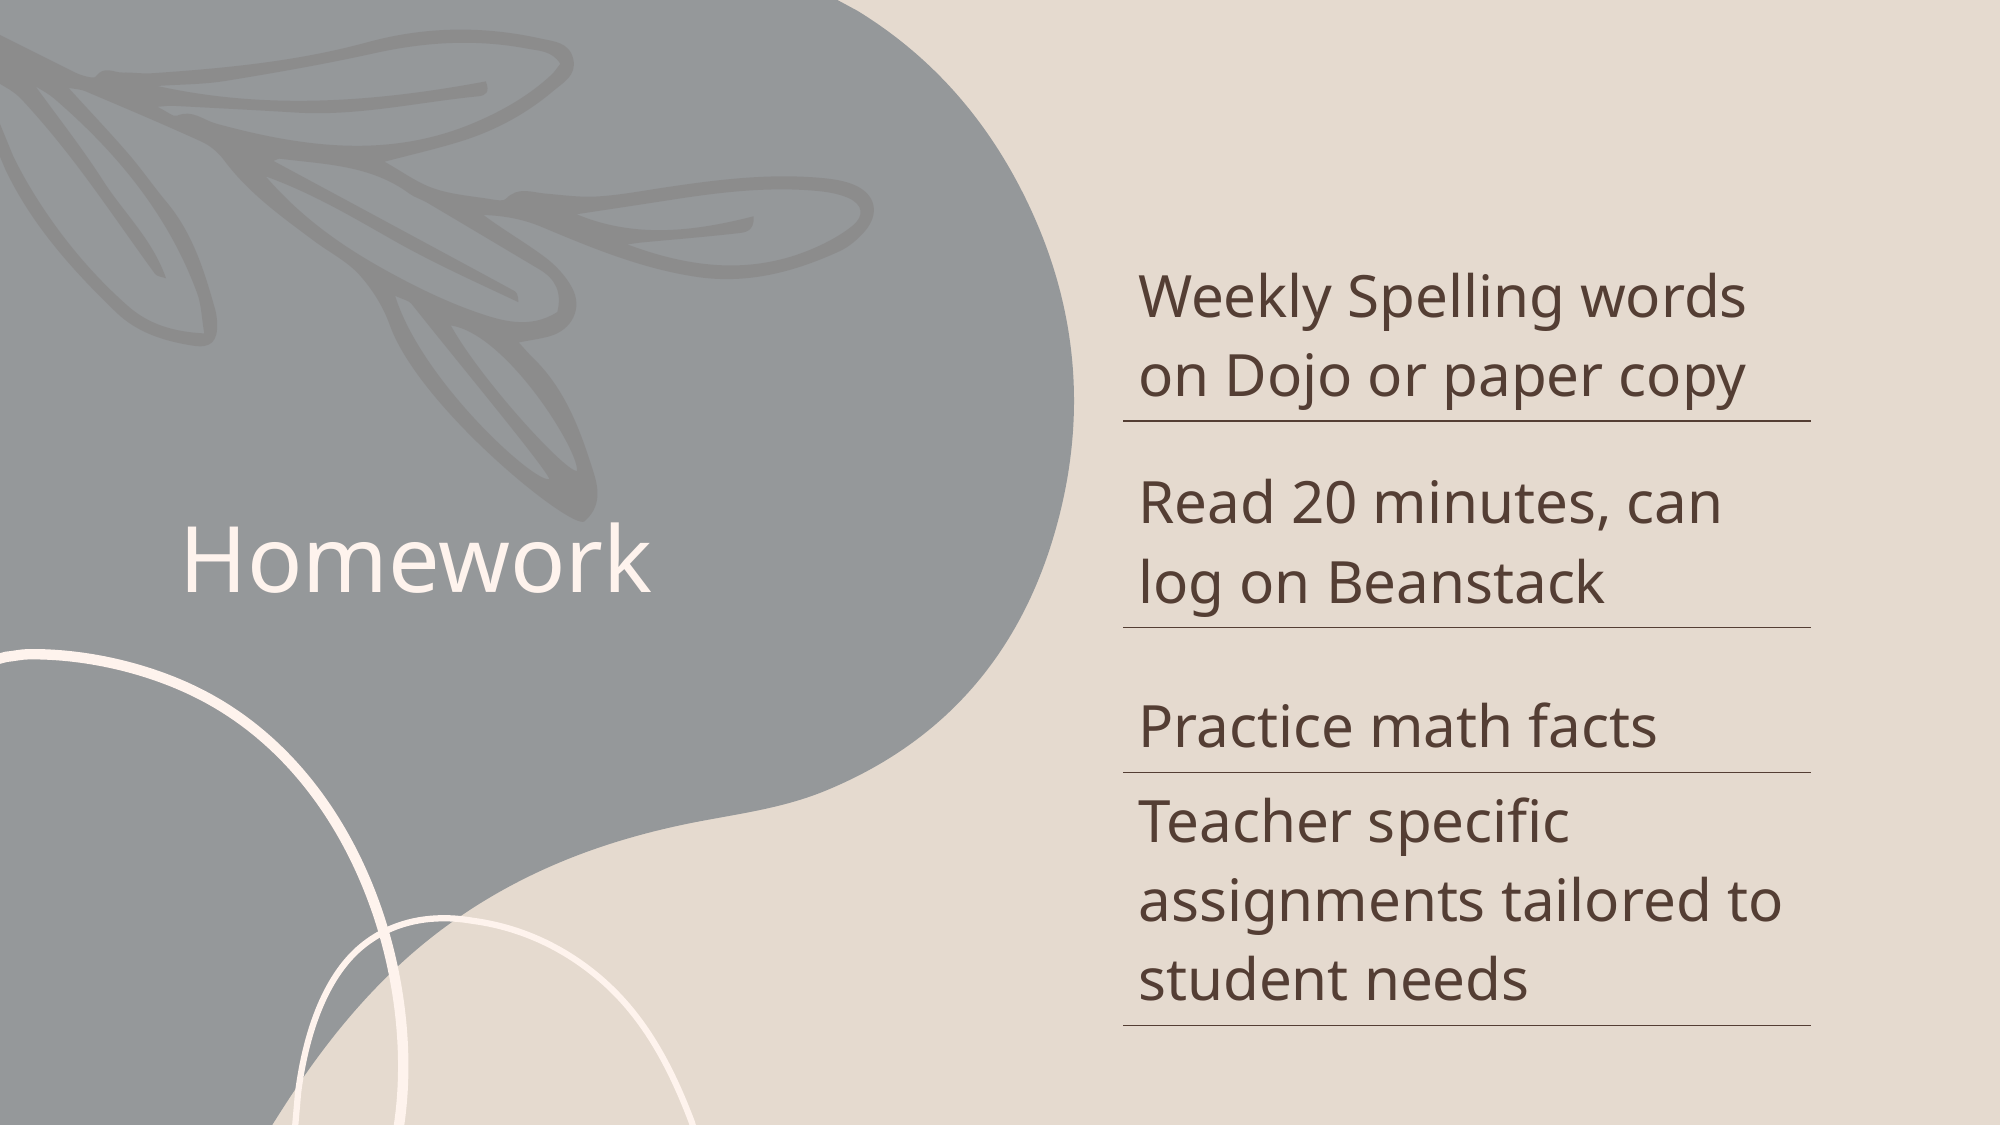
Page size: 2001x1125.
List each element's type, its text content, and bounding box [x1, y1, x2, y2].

title Homework [164, 149, 1090, 975]
table_cell Teacher specific assignments tailored to student needs [1123, 773, 1811, 1025]
table_header Weekly Spelling words on Dojo or paper copy [1123, 168, 1811, 420]
table_cell Practice math facts [1123, 628, 1811, 772]
table_cell Read 20 minutes, can log on Beanstack [1123, 422, 1811, 627]
